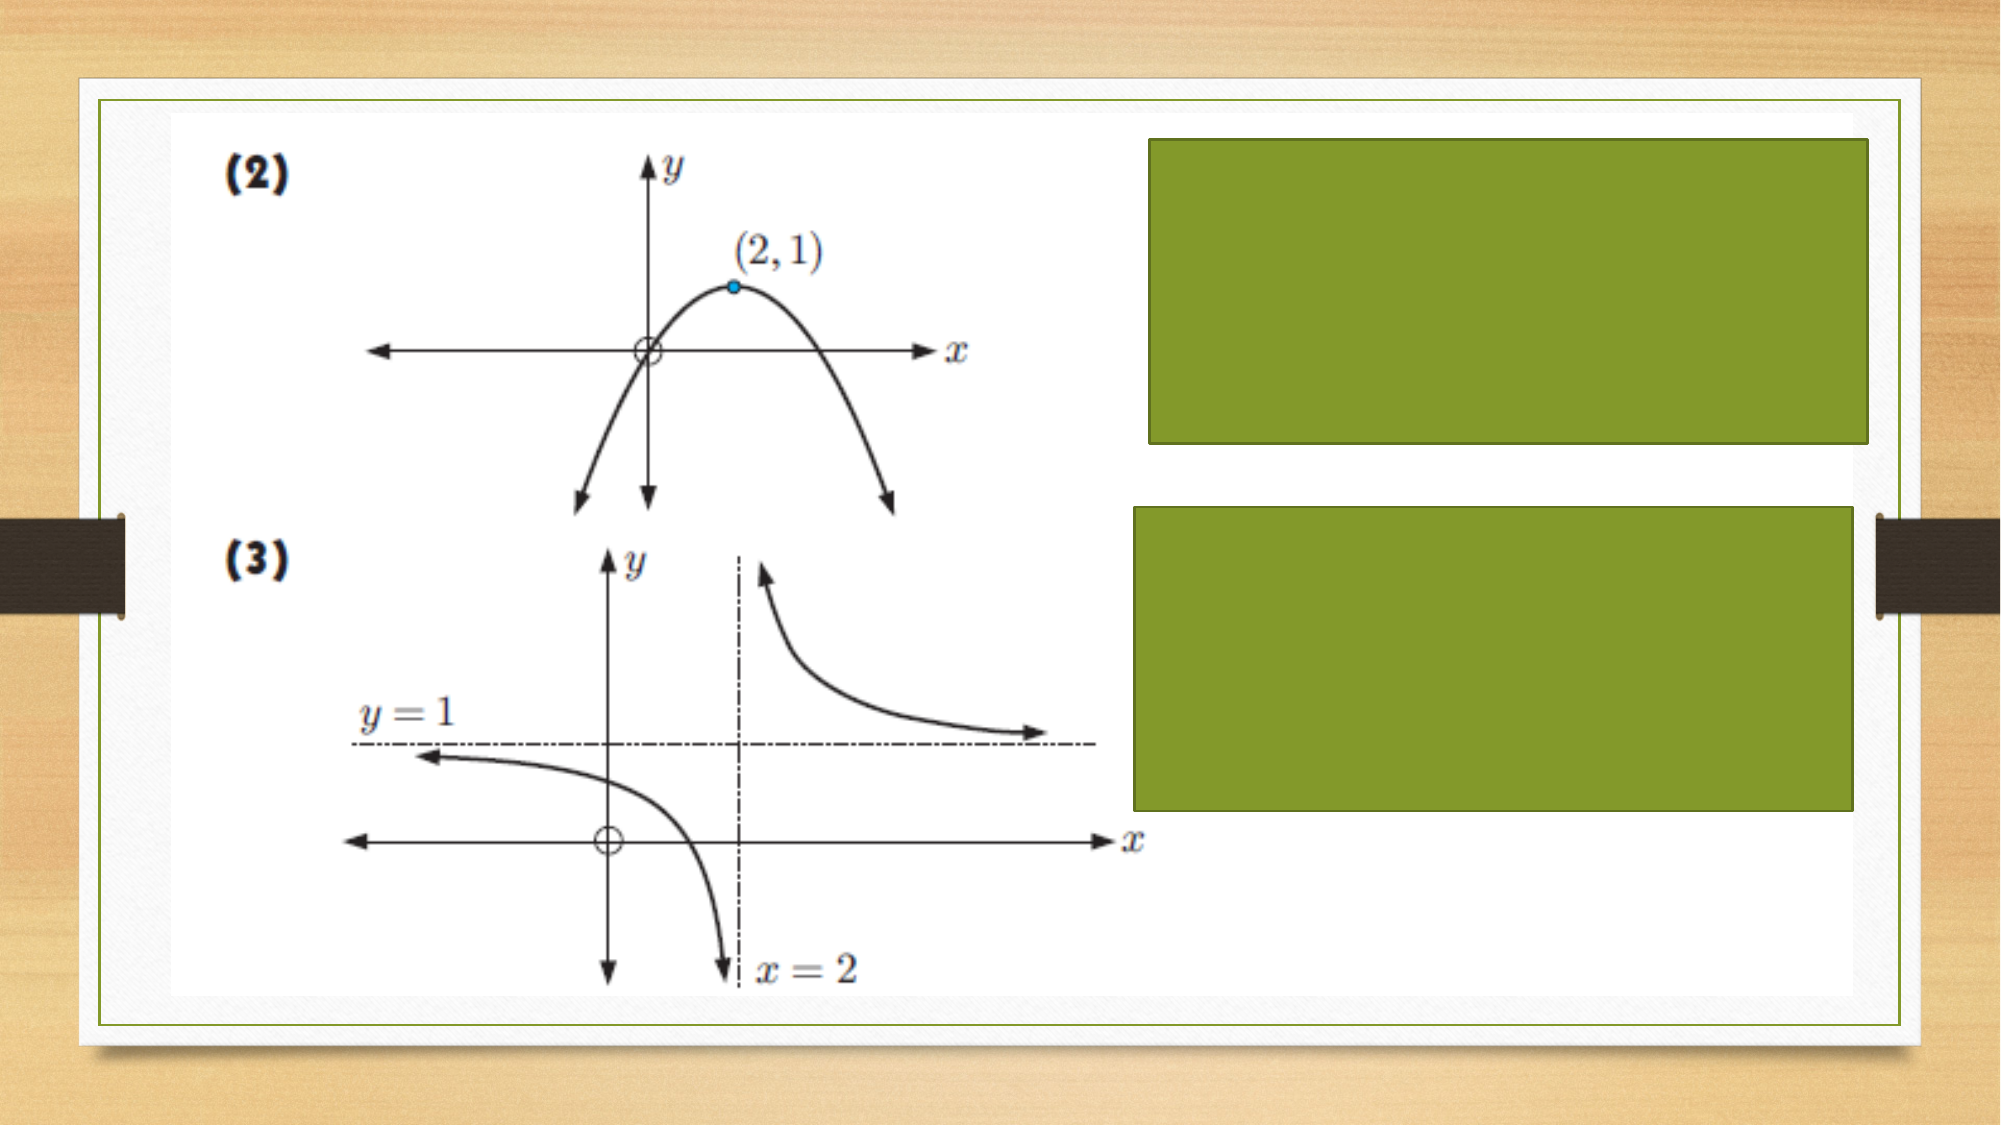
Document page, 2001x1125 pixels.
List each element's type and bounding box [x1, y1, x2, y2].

picture [0, 0, 2001, 1125]
text_box [1854, 138, 1869, 445]
